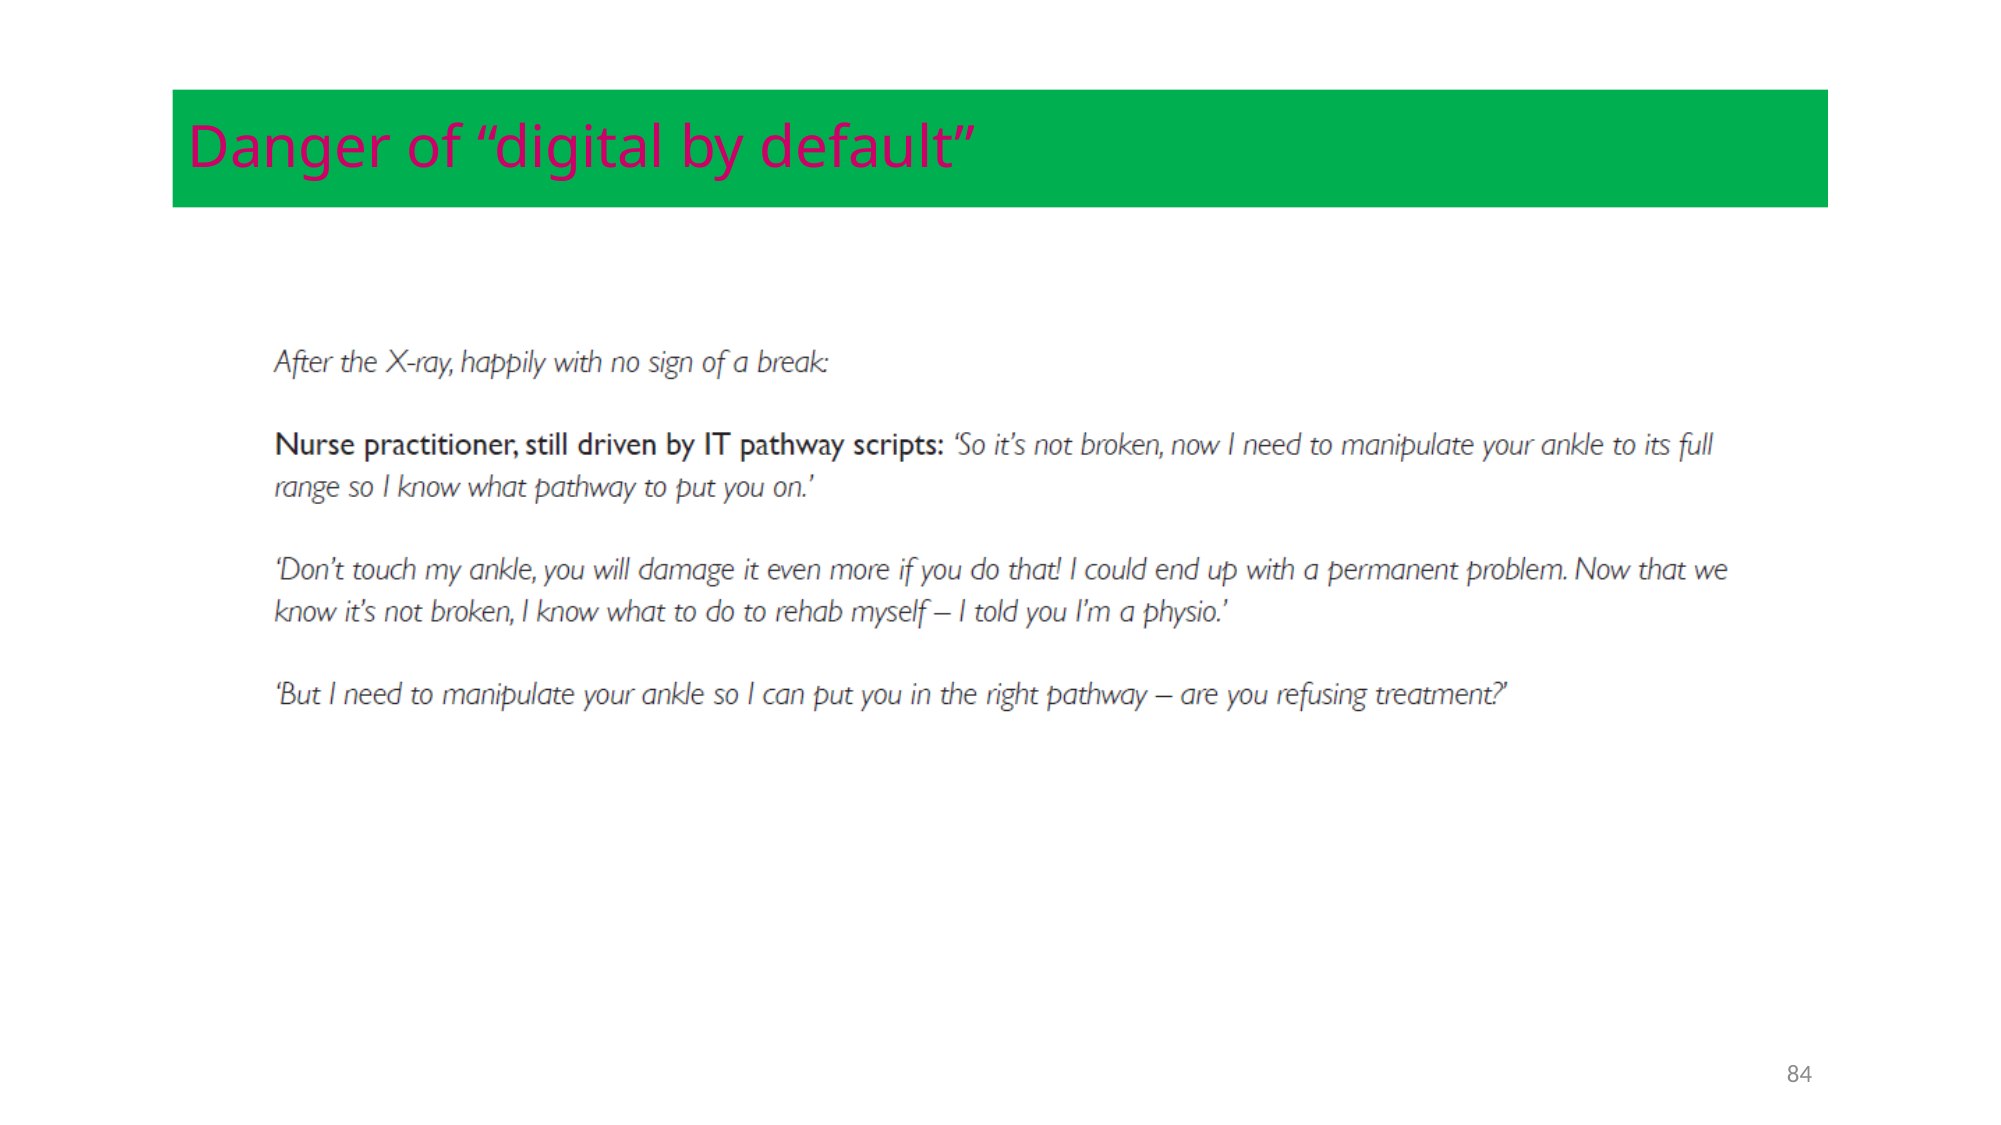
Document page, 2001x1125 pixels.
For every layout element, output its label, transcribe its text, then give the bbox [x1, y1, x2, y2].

title Danger of “digital by default” [172, 89, 1828, 208]
picture [253, 319, 1785, 758]
slide_number 84 [1377, 1042, 1828, 1103]
